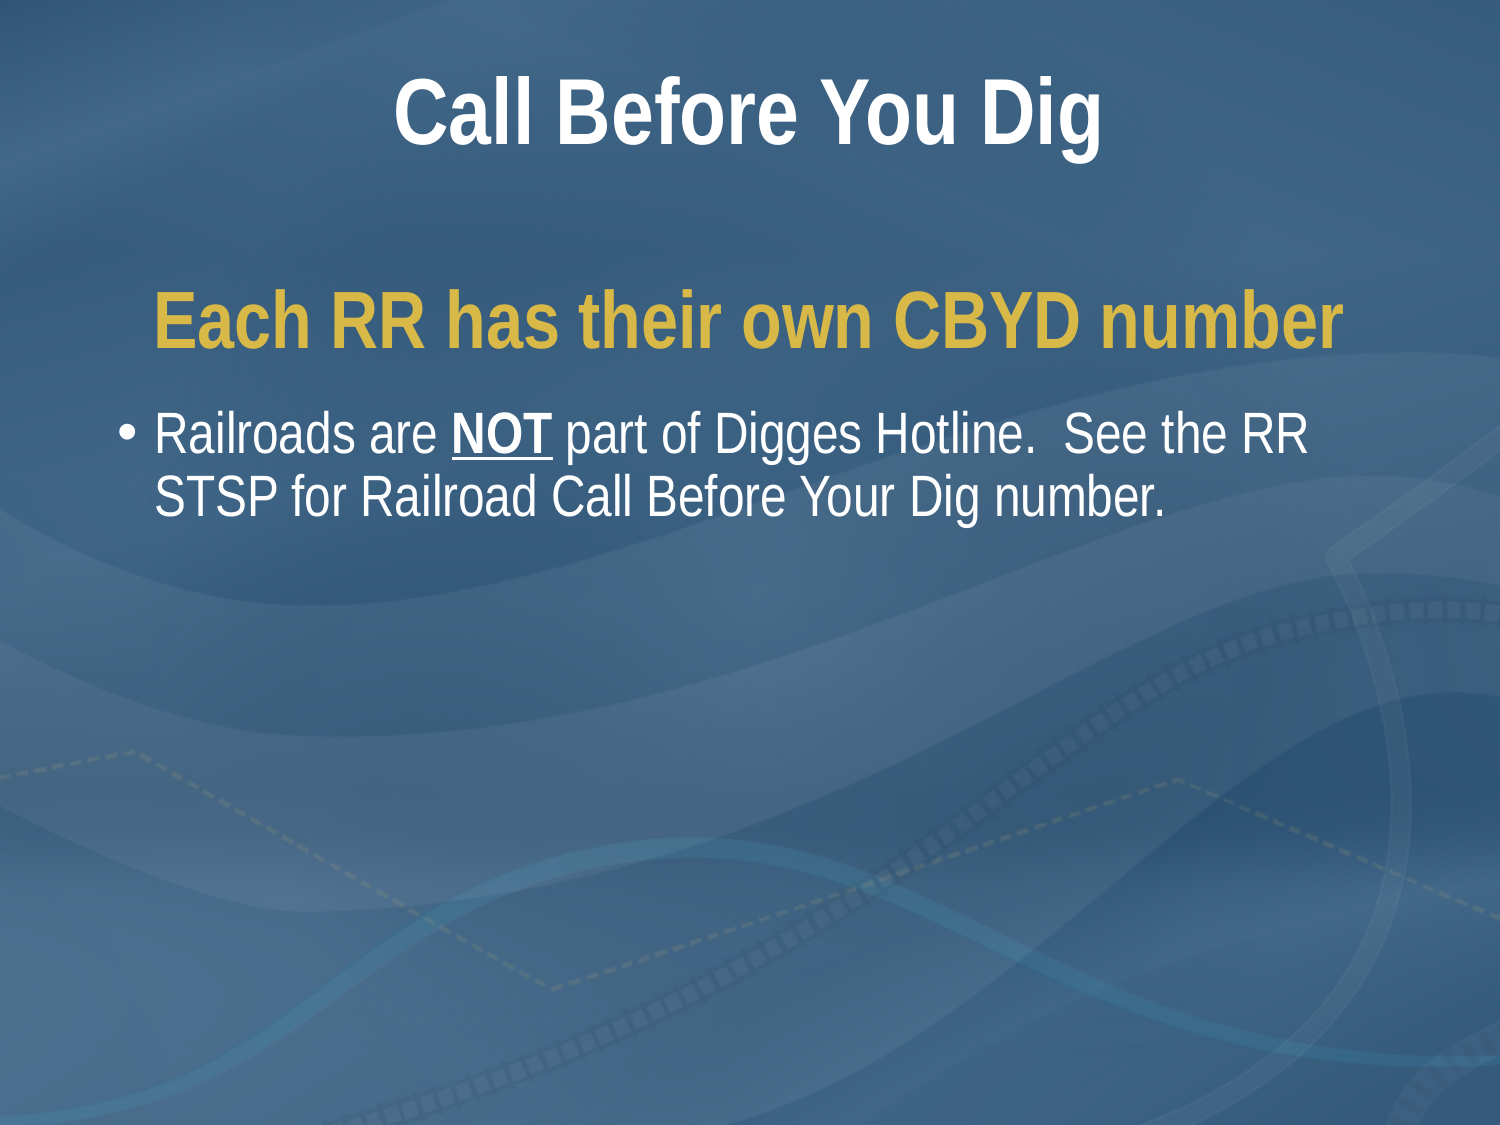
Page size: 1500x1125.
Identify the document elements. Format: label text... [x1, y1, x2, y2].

list Each RR has their own CBYD number [102, 286, 1397, 362]
title Call Before You Dig [102, 13, 1397, 222]
picture [0, 0, 1500, 1125]
list Railroads are NOT part of Digges Hotline. See the RR STSP for Railroad Call Before Your Dig number. [102, 396, 1365, 1078]
